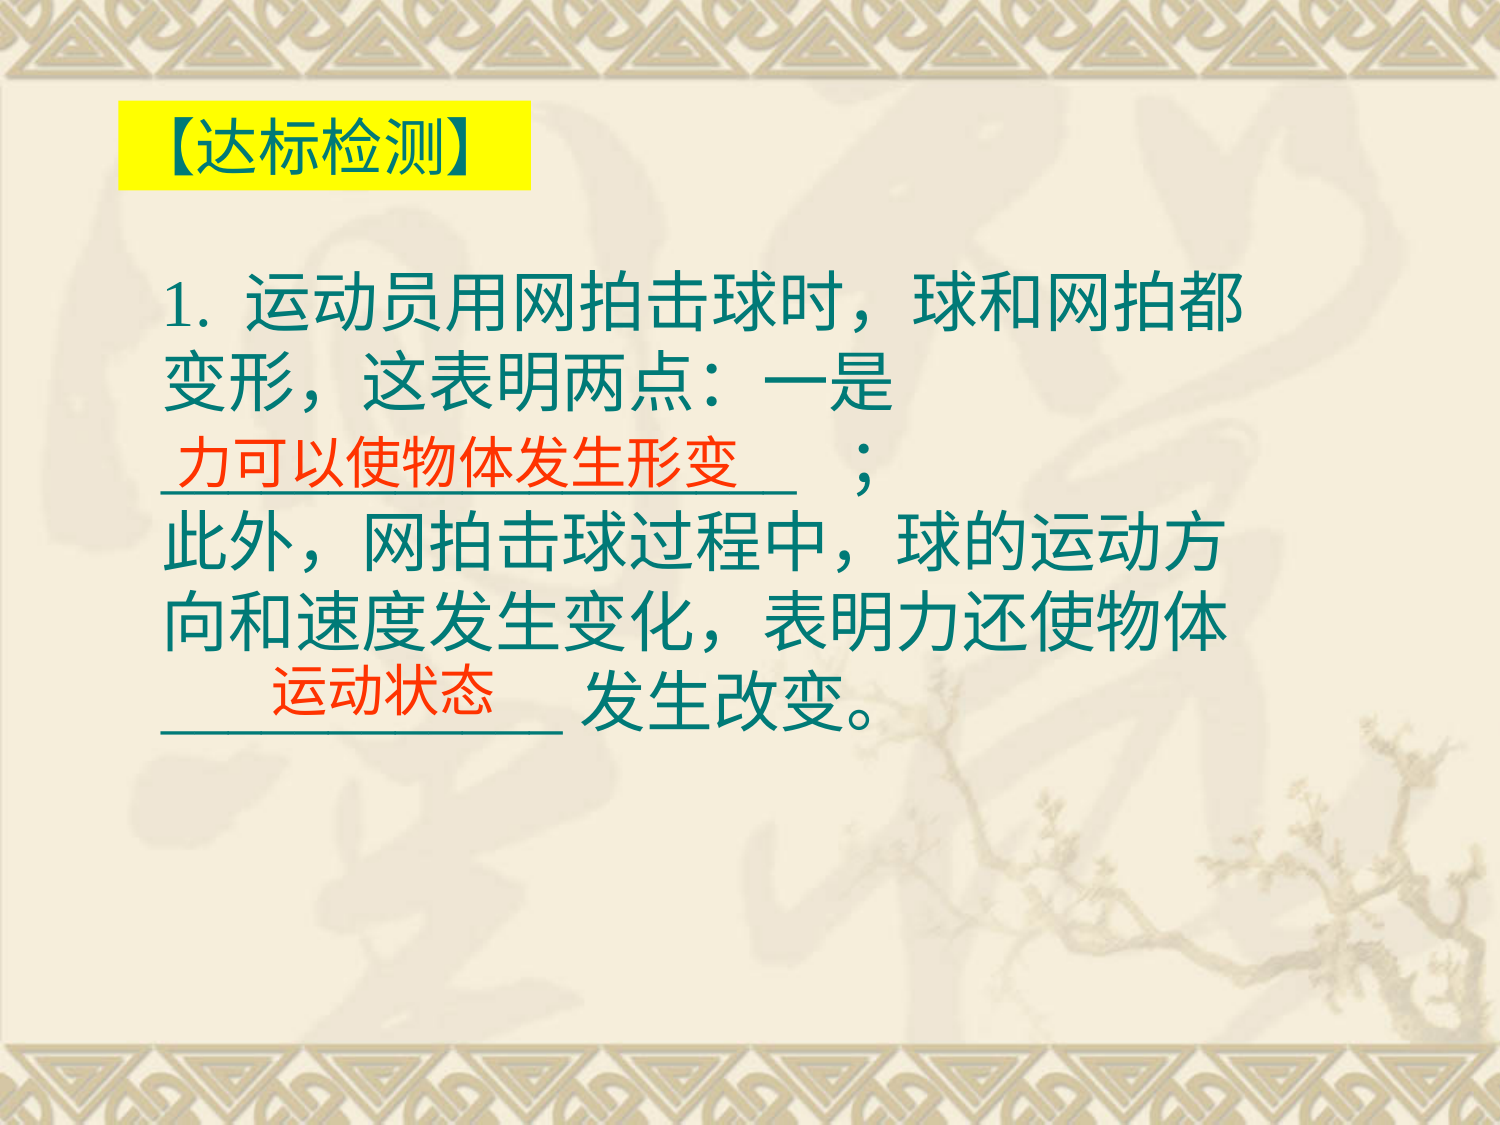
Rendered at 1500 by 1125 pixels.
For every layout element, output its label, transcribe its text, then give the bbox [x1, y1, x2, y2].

picture [0, 0, 1500, 1125]
text_box 1. 运动员用网拍击球时，球和网拍都变形，这表明两点：一是___________________ ； 此外，网拍击球过程中，球的运动方向和速度发生变化，表明力还使物体____________发生改变。 [146, 252, 1272, 747]
text_box 【达标检测】 [118, 100, 531, 191]
text_box 运动状态 [256, 647, 531, 730]
text_box 力可以使物体发生形变 [161, 419, 798, 502]
list [187, 140, 1313, 985]
